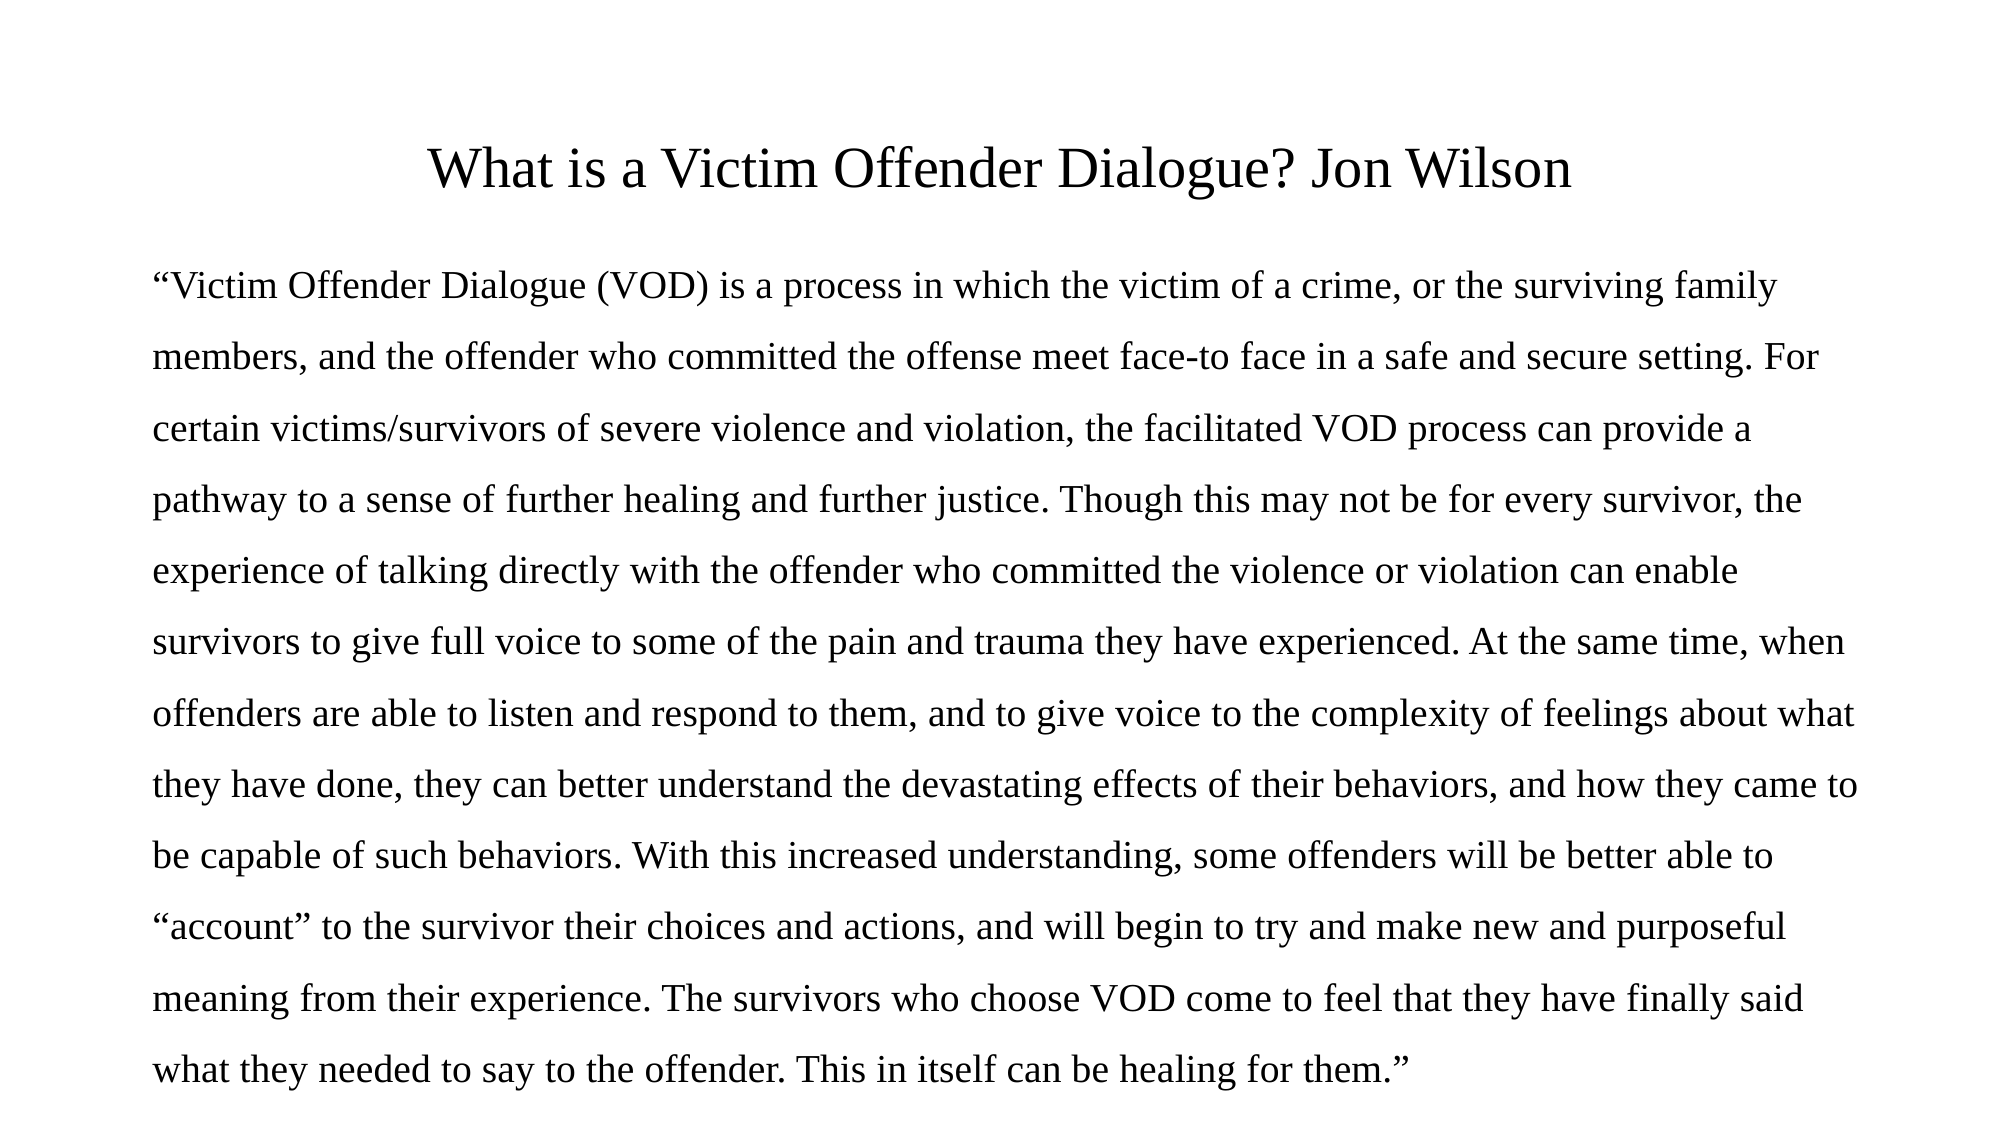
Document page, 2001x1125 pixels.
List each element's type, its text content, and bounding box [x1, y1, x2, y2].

title What is a Victim Offender Dialogue? Jon Wilson [137, 59, 1863, 227]
list “Victim Offender Dialogue (VOD) is a process in which the victim of a crime, or the surviving family members, and the offender who committed the offense meet face-to face in a safe and secure setting. For certain victims/survivors of severe violence and violation, the facilitated VOD process can provide a pathway to a sense of further healing and further justice. Though this may not be for every survivor, the experience of talking directly with the offender who committed the violence or violation can enable survivors to give full voice to some of the pain and trauma they have experienced. At the same time, when offenders are able to listen and respond to them, and to give voice to the complexity of feelings about what they have done, they can better understand the devastating effects of their behaviors, and how they came to be capable of such behaviors. With this increased understanding, some offenders will be better able to “account” to the survivor their choices and actions, and will begin to try and make new and purposeful meaning from their experience. The survivors who choose VOD come to feel that they have finally said what they needed to say to the offender. This in itself can be healing for them.” [137, 227, 1887, 1112]
